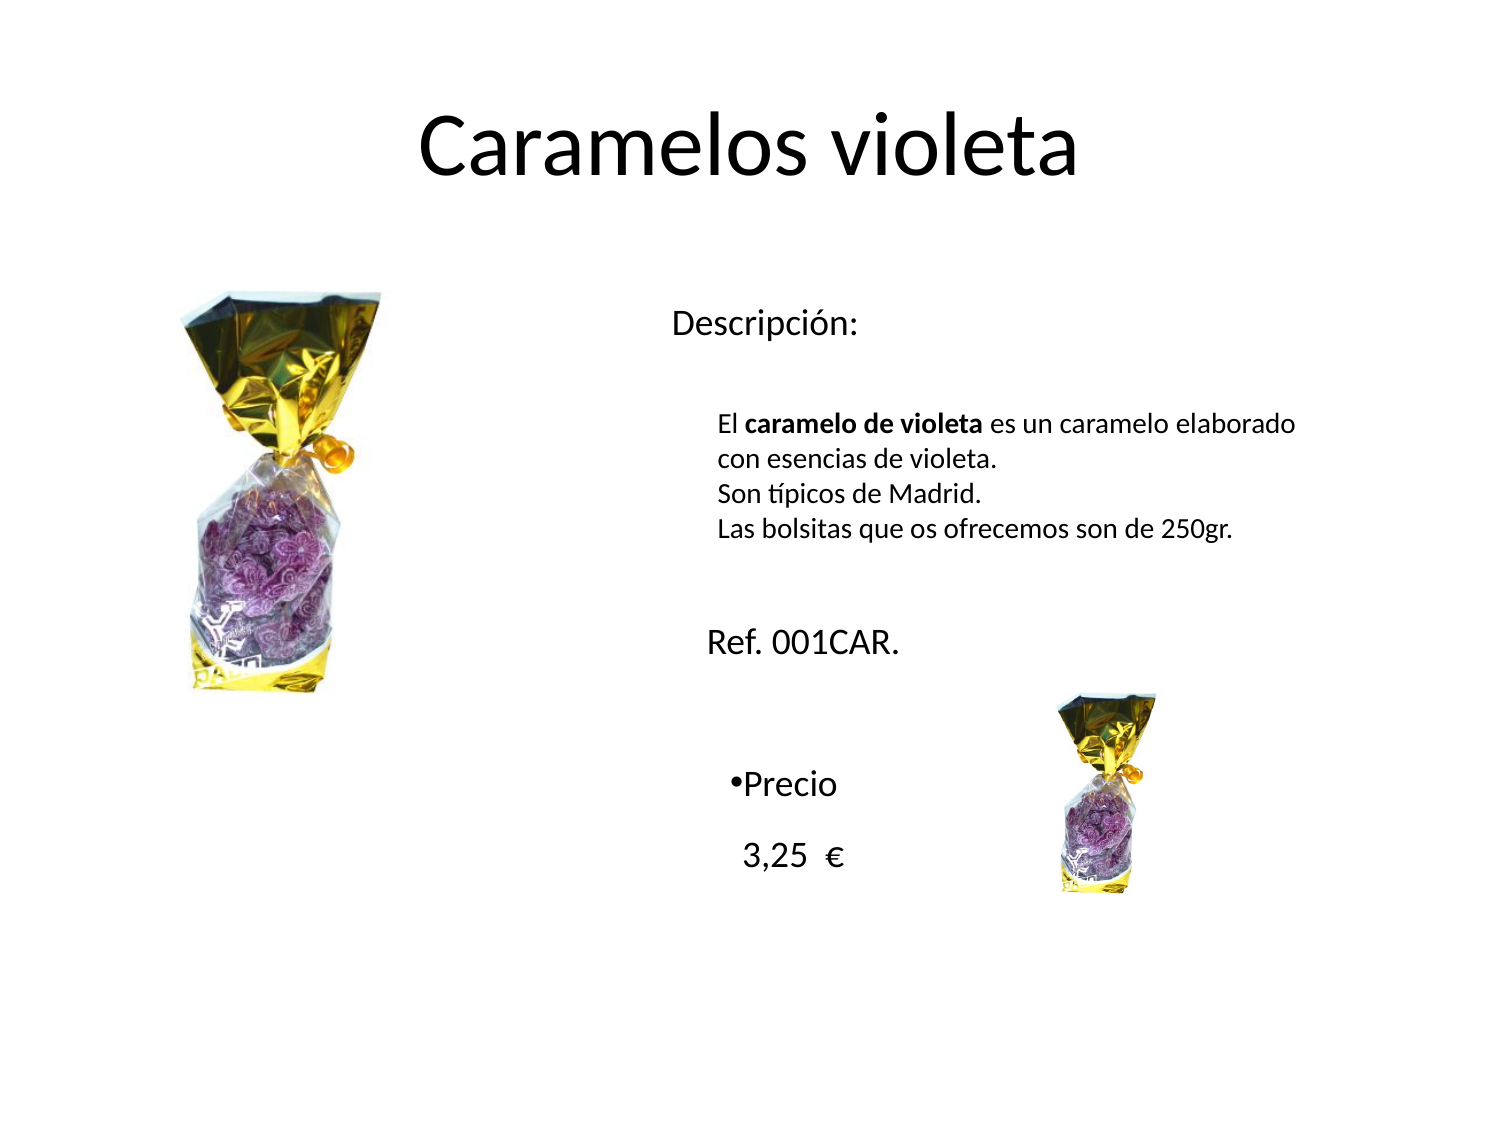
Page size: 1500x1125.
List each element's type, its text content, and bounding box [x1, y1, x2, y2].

text_box Ref. 001CAR. [692, 609, 916, 670]
text_box 3,25 € [727, 822, 860, 882]
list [41, 290, 491, 695]
text_box Descripción: [657, 290, 875, 351]
title Caramelos violeta [75, 45, 1425, 233]
text_box El caramelo de violeta es un caramelo elaborado con esencias de violeta. Son típicos de Madrid. Las bolsitas que os ofrecemos son de 250gr. [702, 397, 1317, 552]
text_box Precio [715, 751, 853, 812]
picture [985, 692, 1211, 895]
